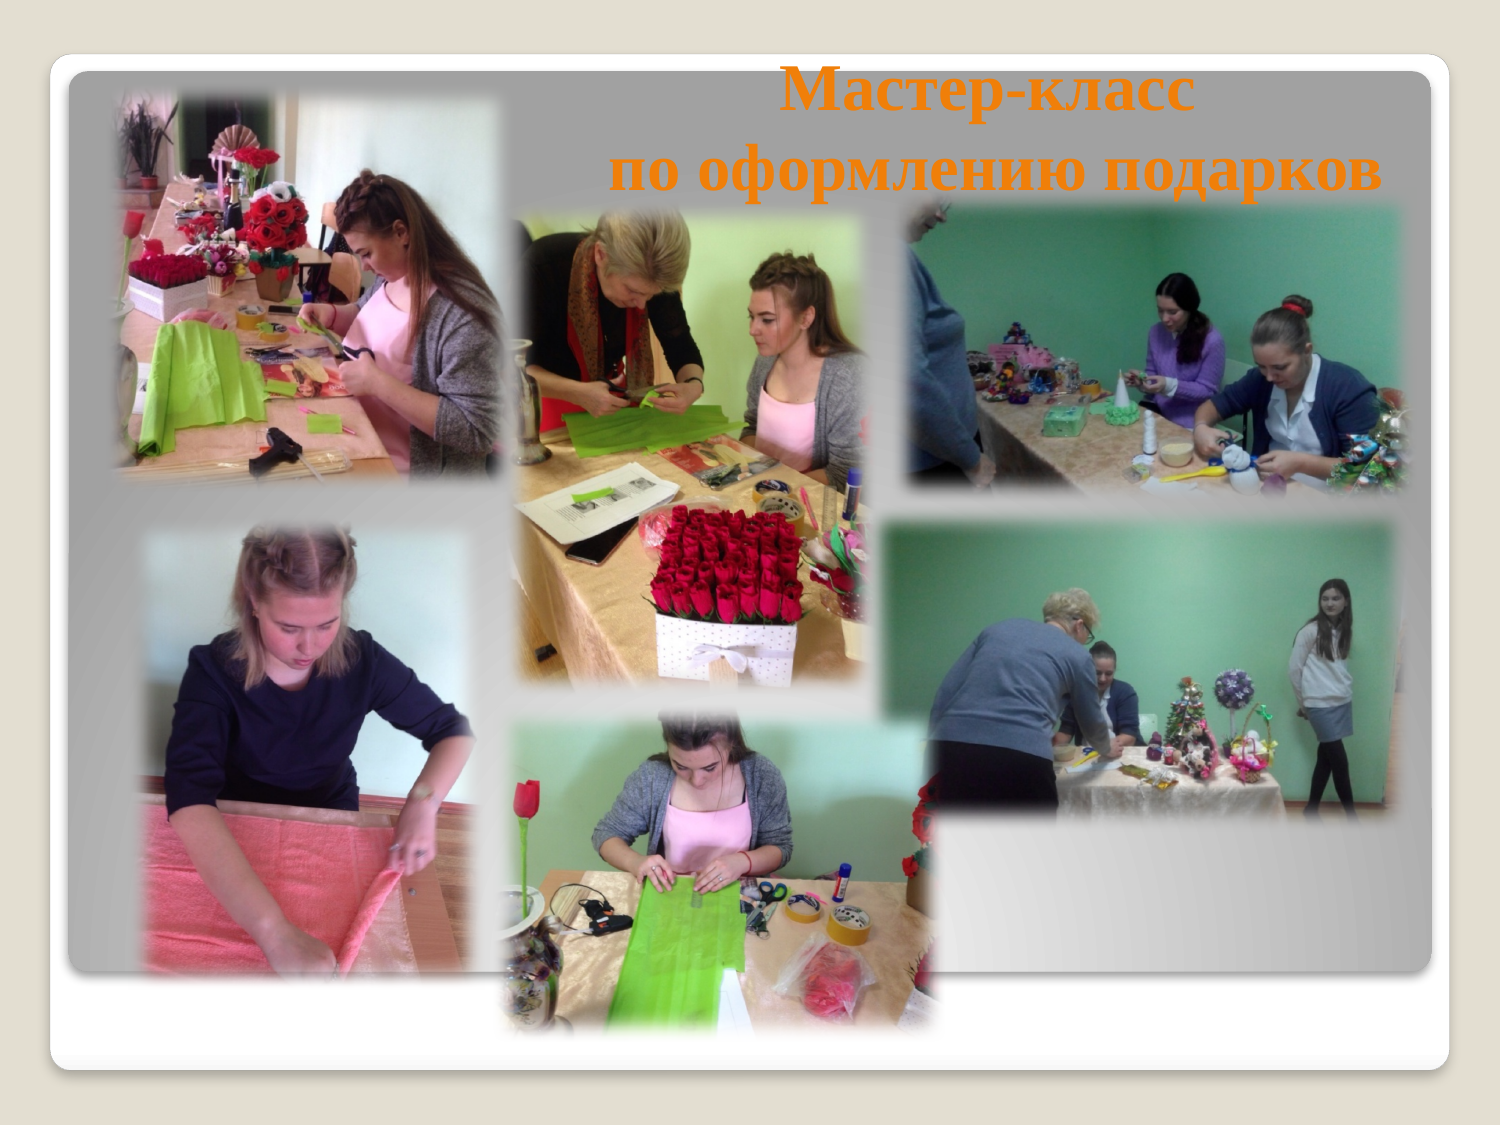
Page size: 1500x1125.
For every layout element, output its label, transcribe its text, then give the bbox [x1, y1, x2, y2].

picture [105, 81, 1419, 1044]
picture [128, 515, 485, 990]
title Мастер-класс по оформлению подарков [574, 35, 1419, 202]
